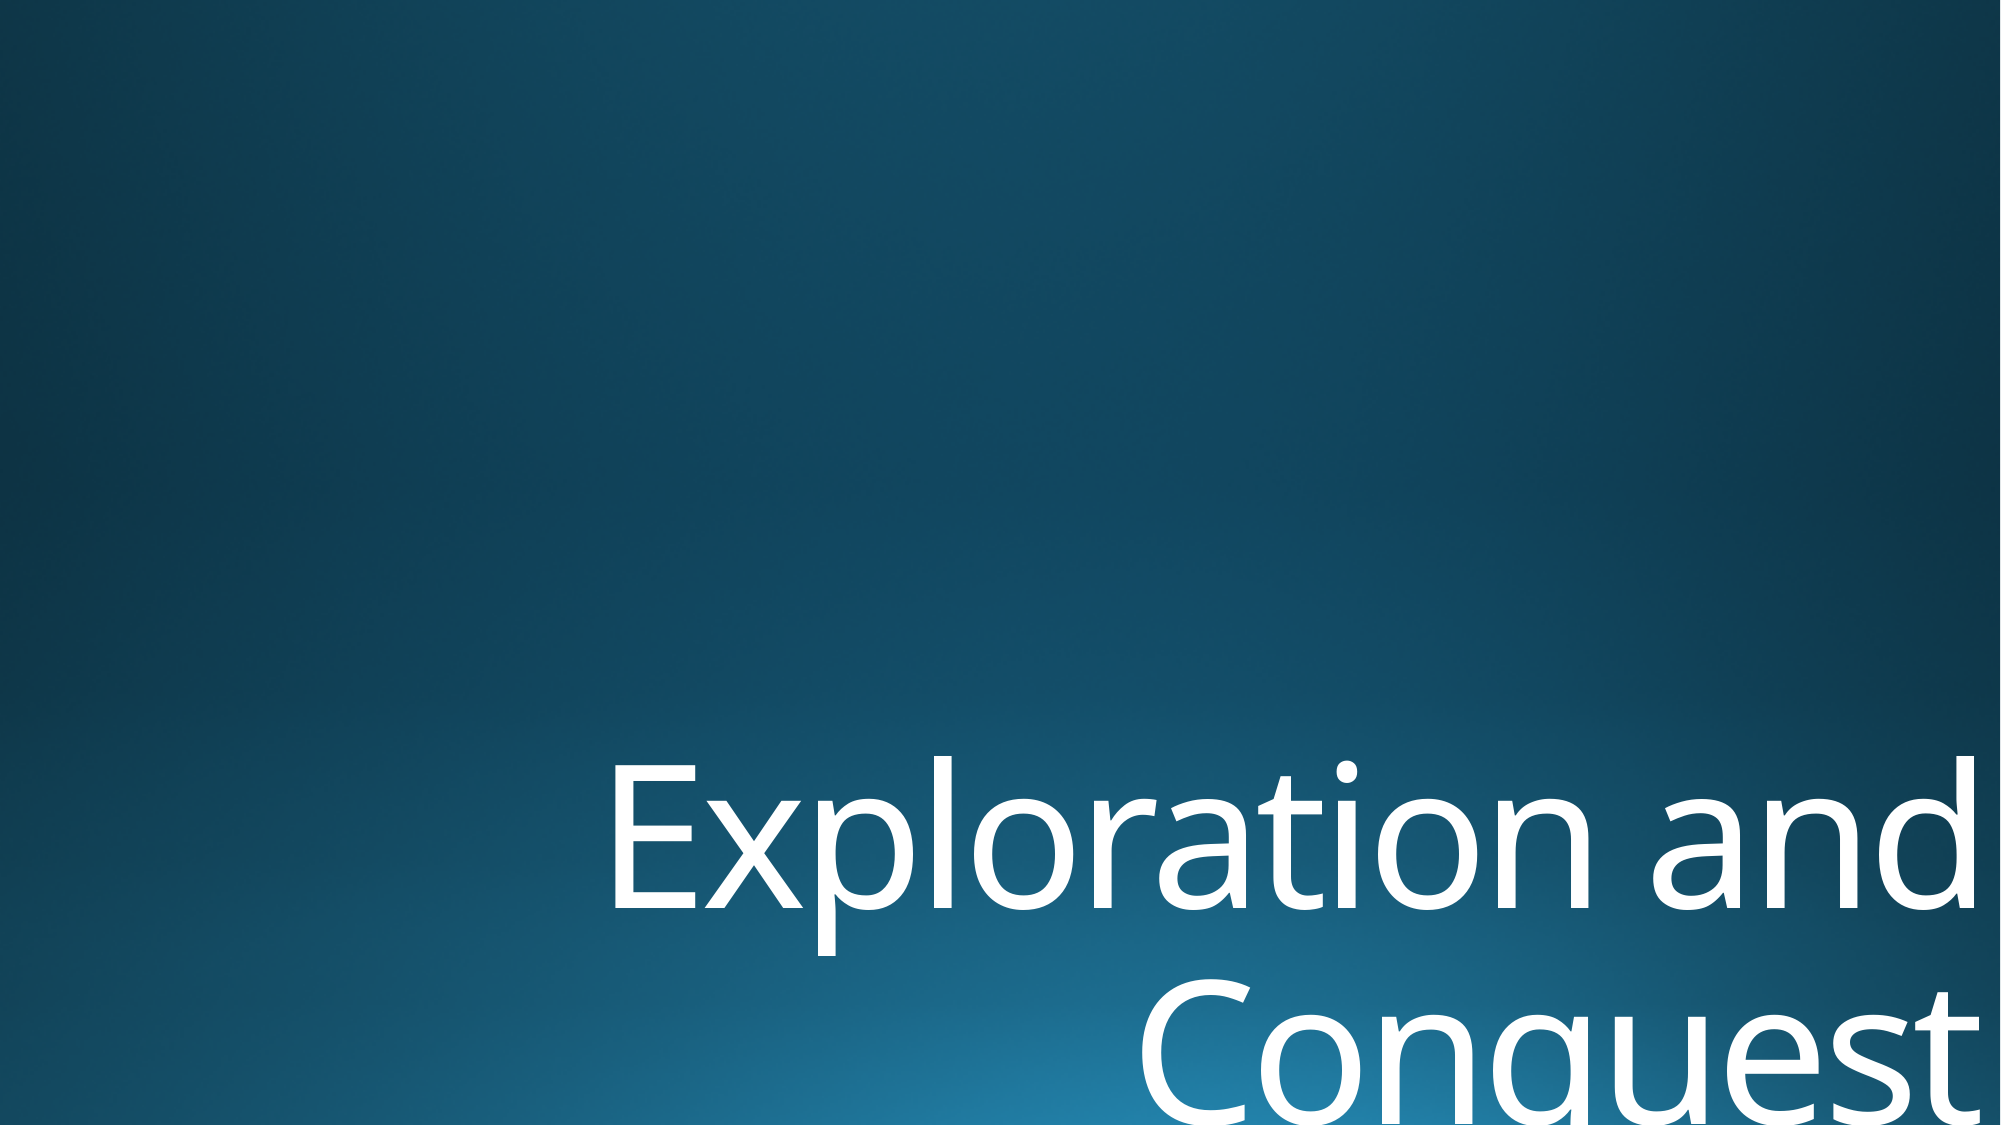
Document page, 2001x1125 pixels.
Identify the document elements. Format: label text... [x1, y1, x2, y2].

picture [0, 0, 2001, 1125]
title Exploration and Conquest [0, 728, 2000, 998]
